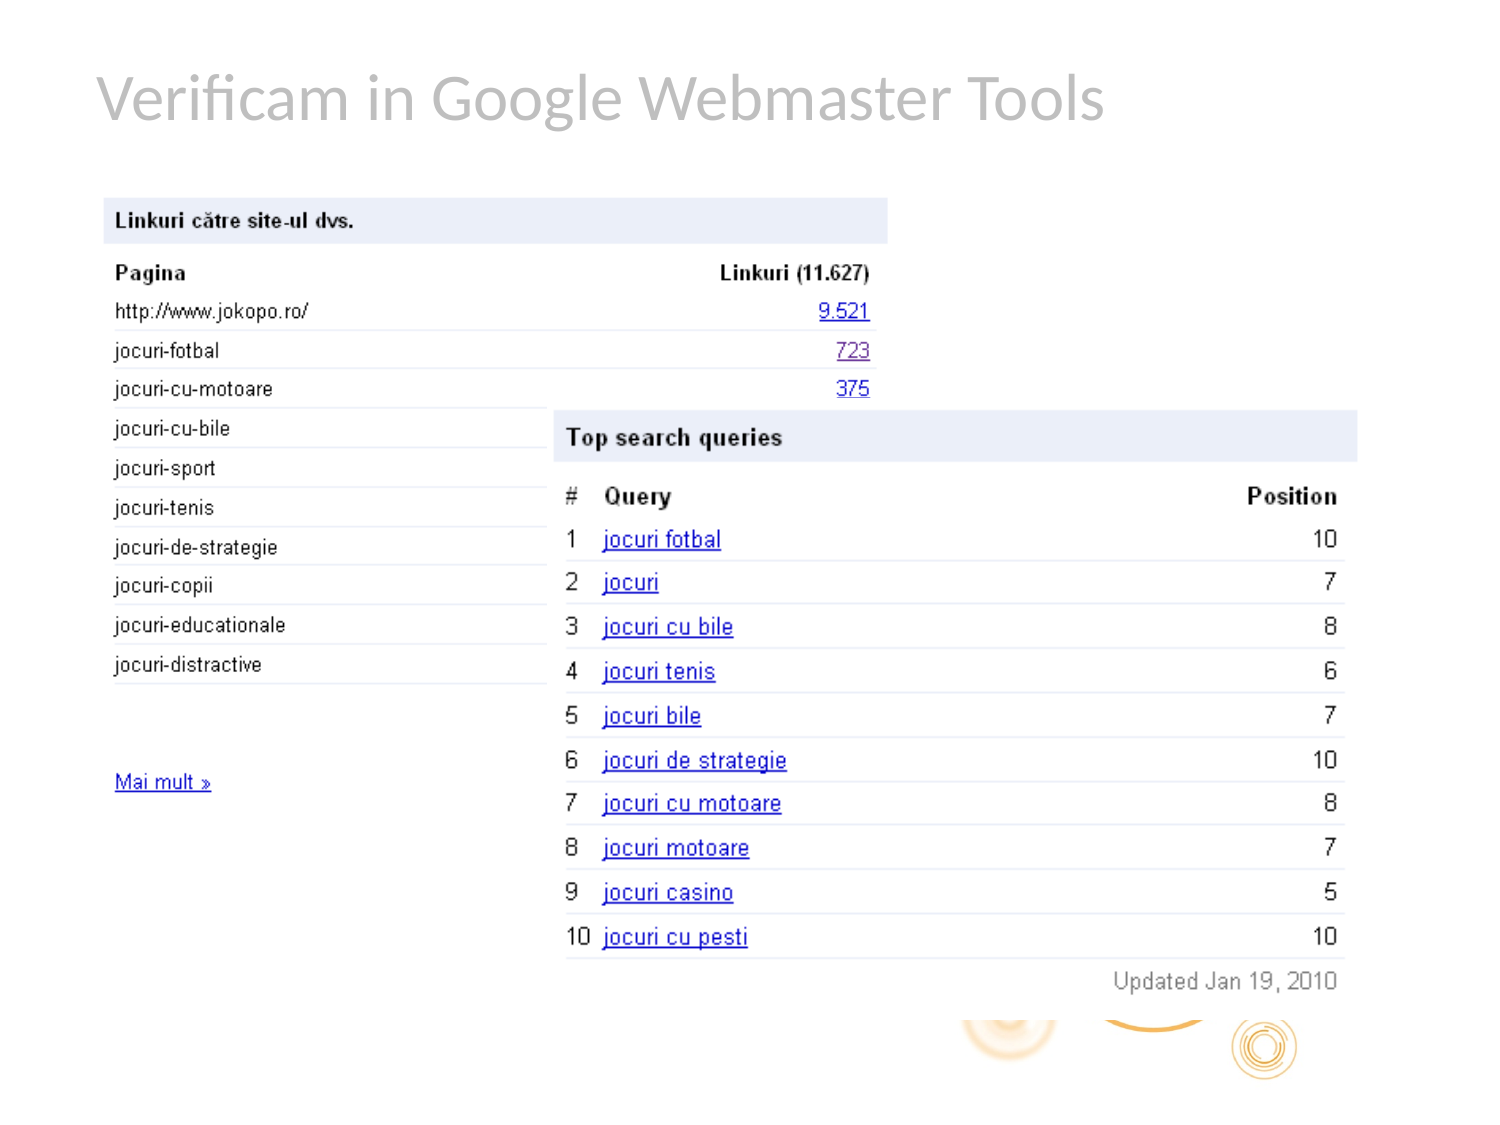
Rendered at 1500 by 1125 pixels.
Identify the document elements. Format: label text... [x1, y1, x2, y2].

text_box Verificam in Google Webmaster Tools [82, 46, 1348, 142]
picture [92, 187, 1398, 1090]
